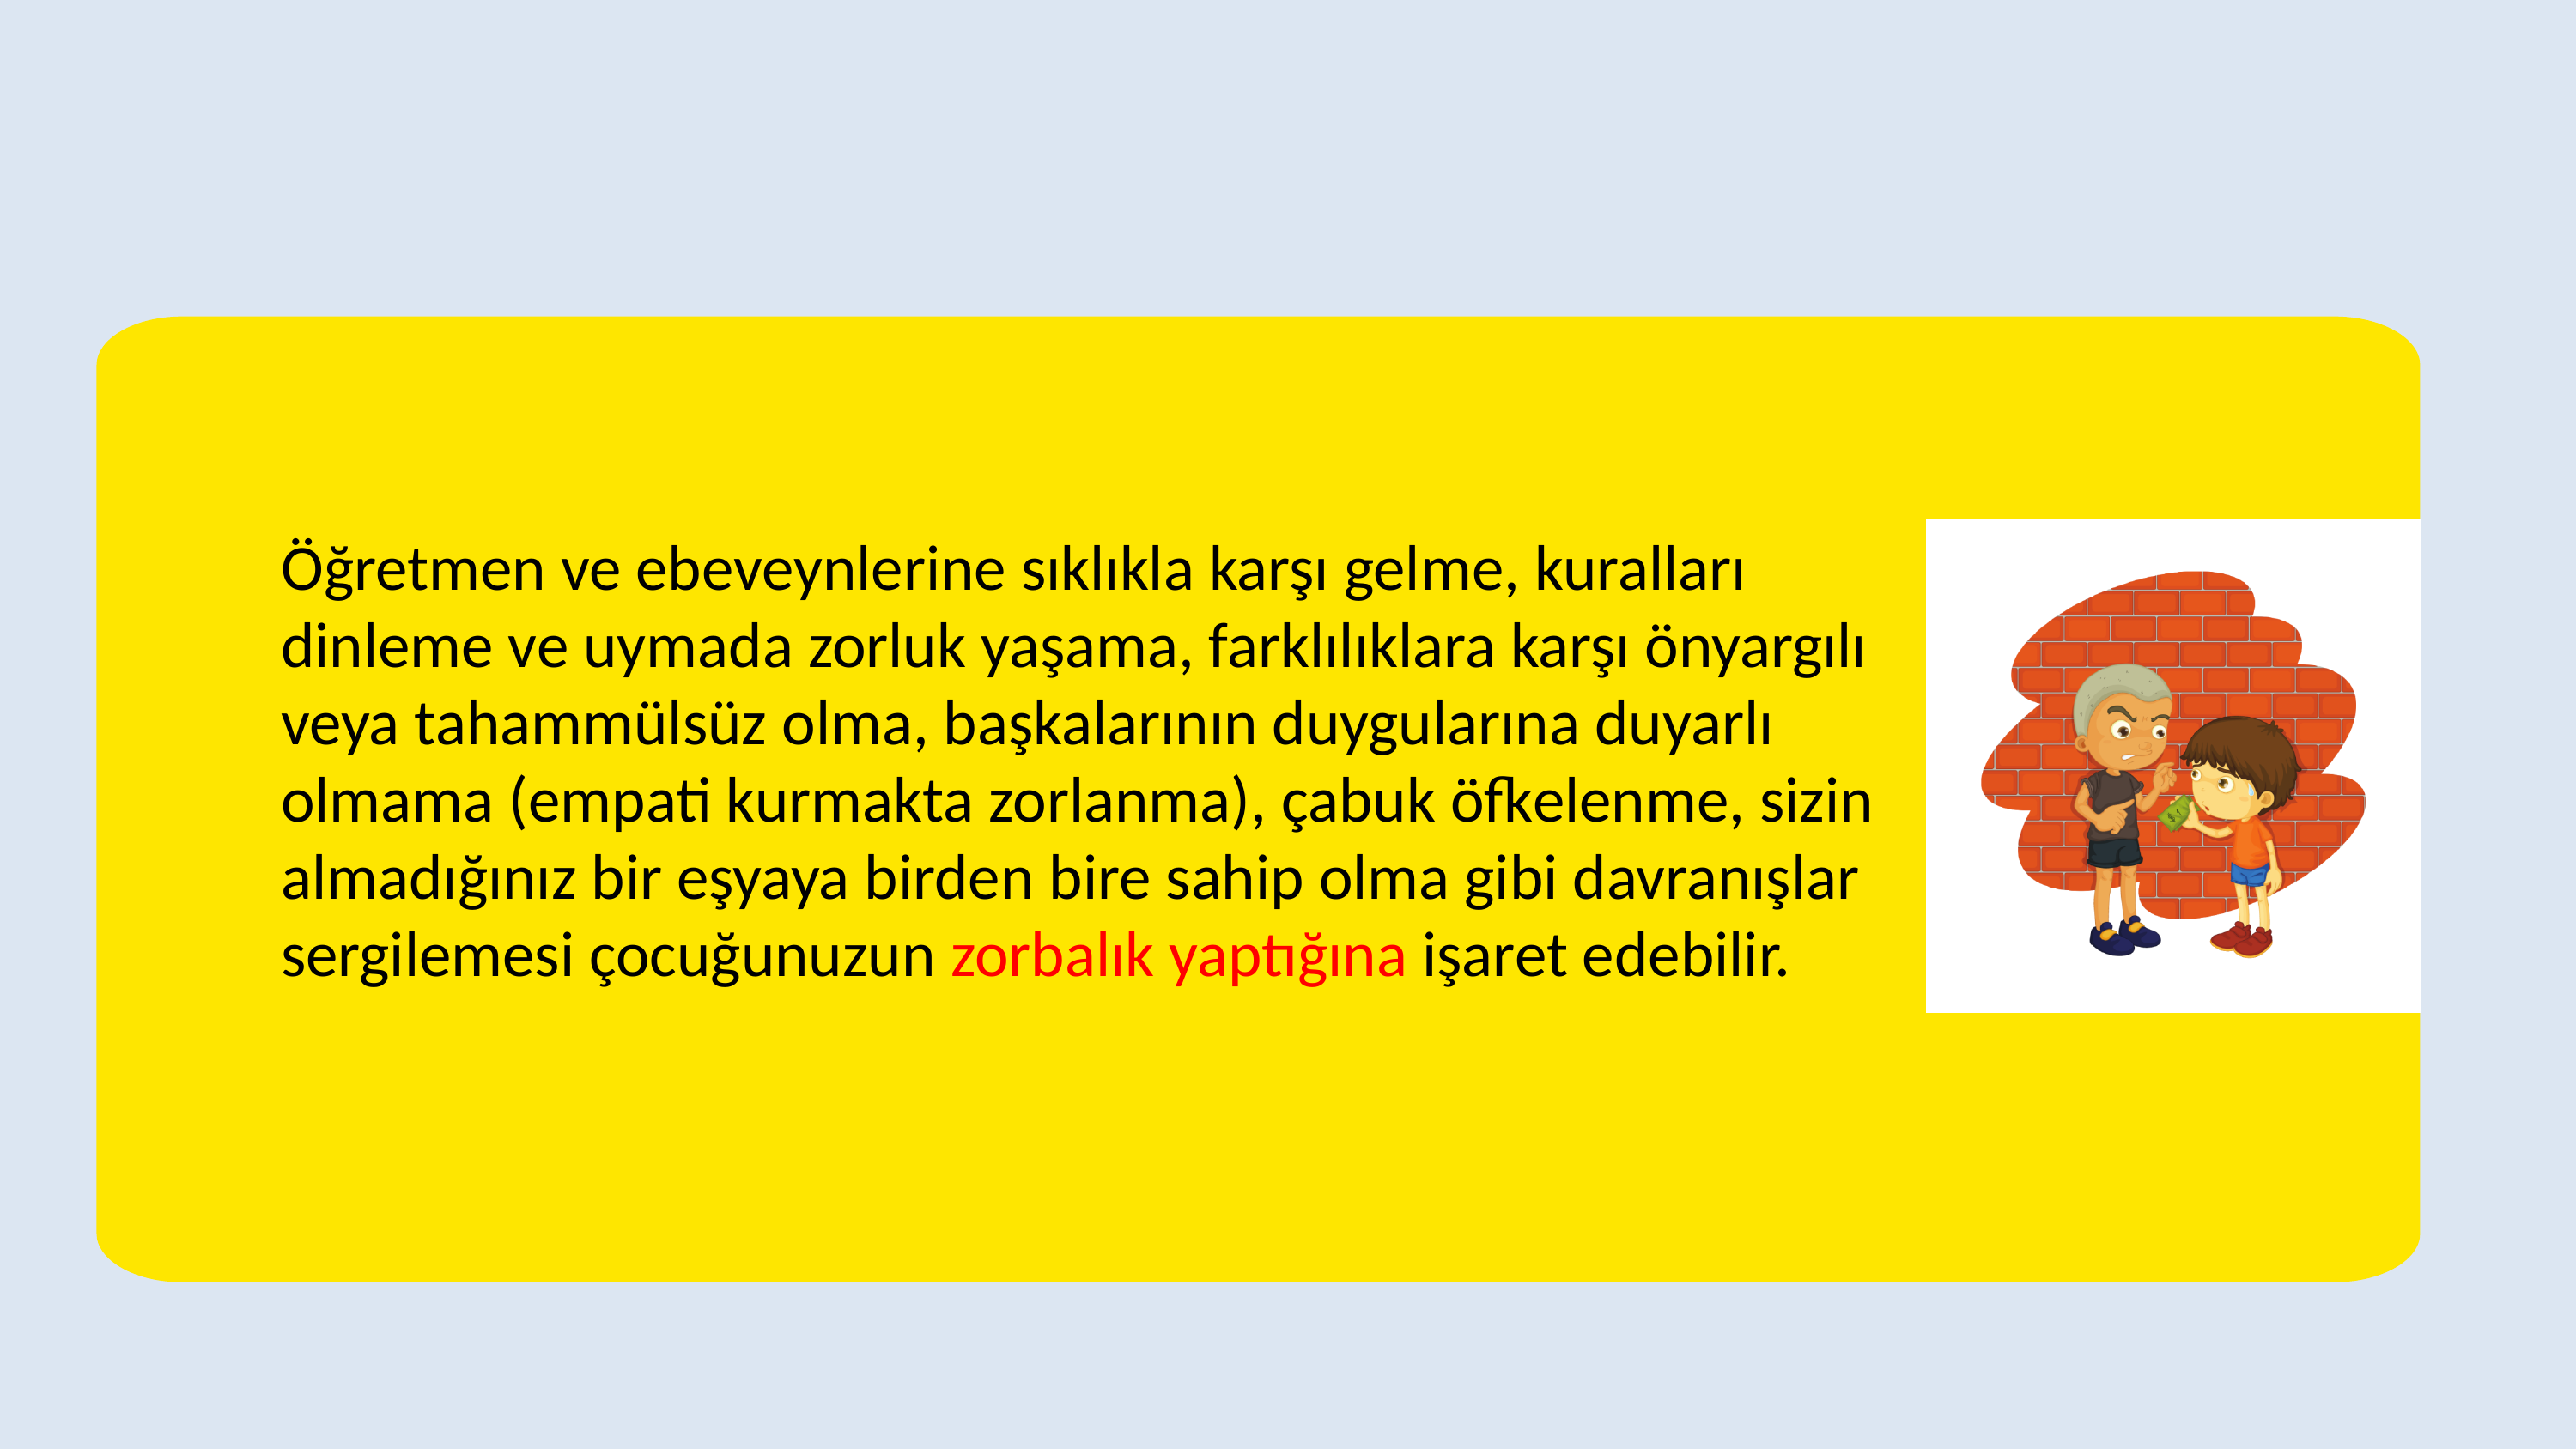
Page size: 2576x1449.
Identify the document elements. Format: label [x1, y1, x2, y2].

text_box [96, 316, 2421, 1282]
picture [1926, 518, 2421, 1013]
